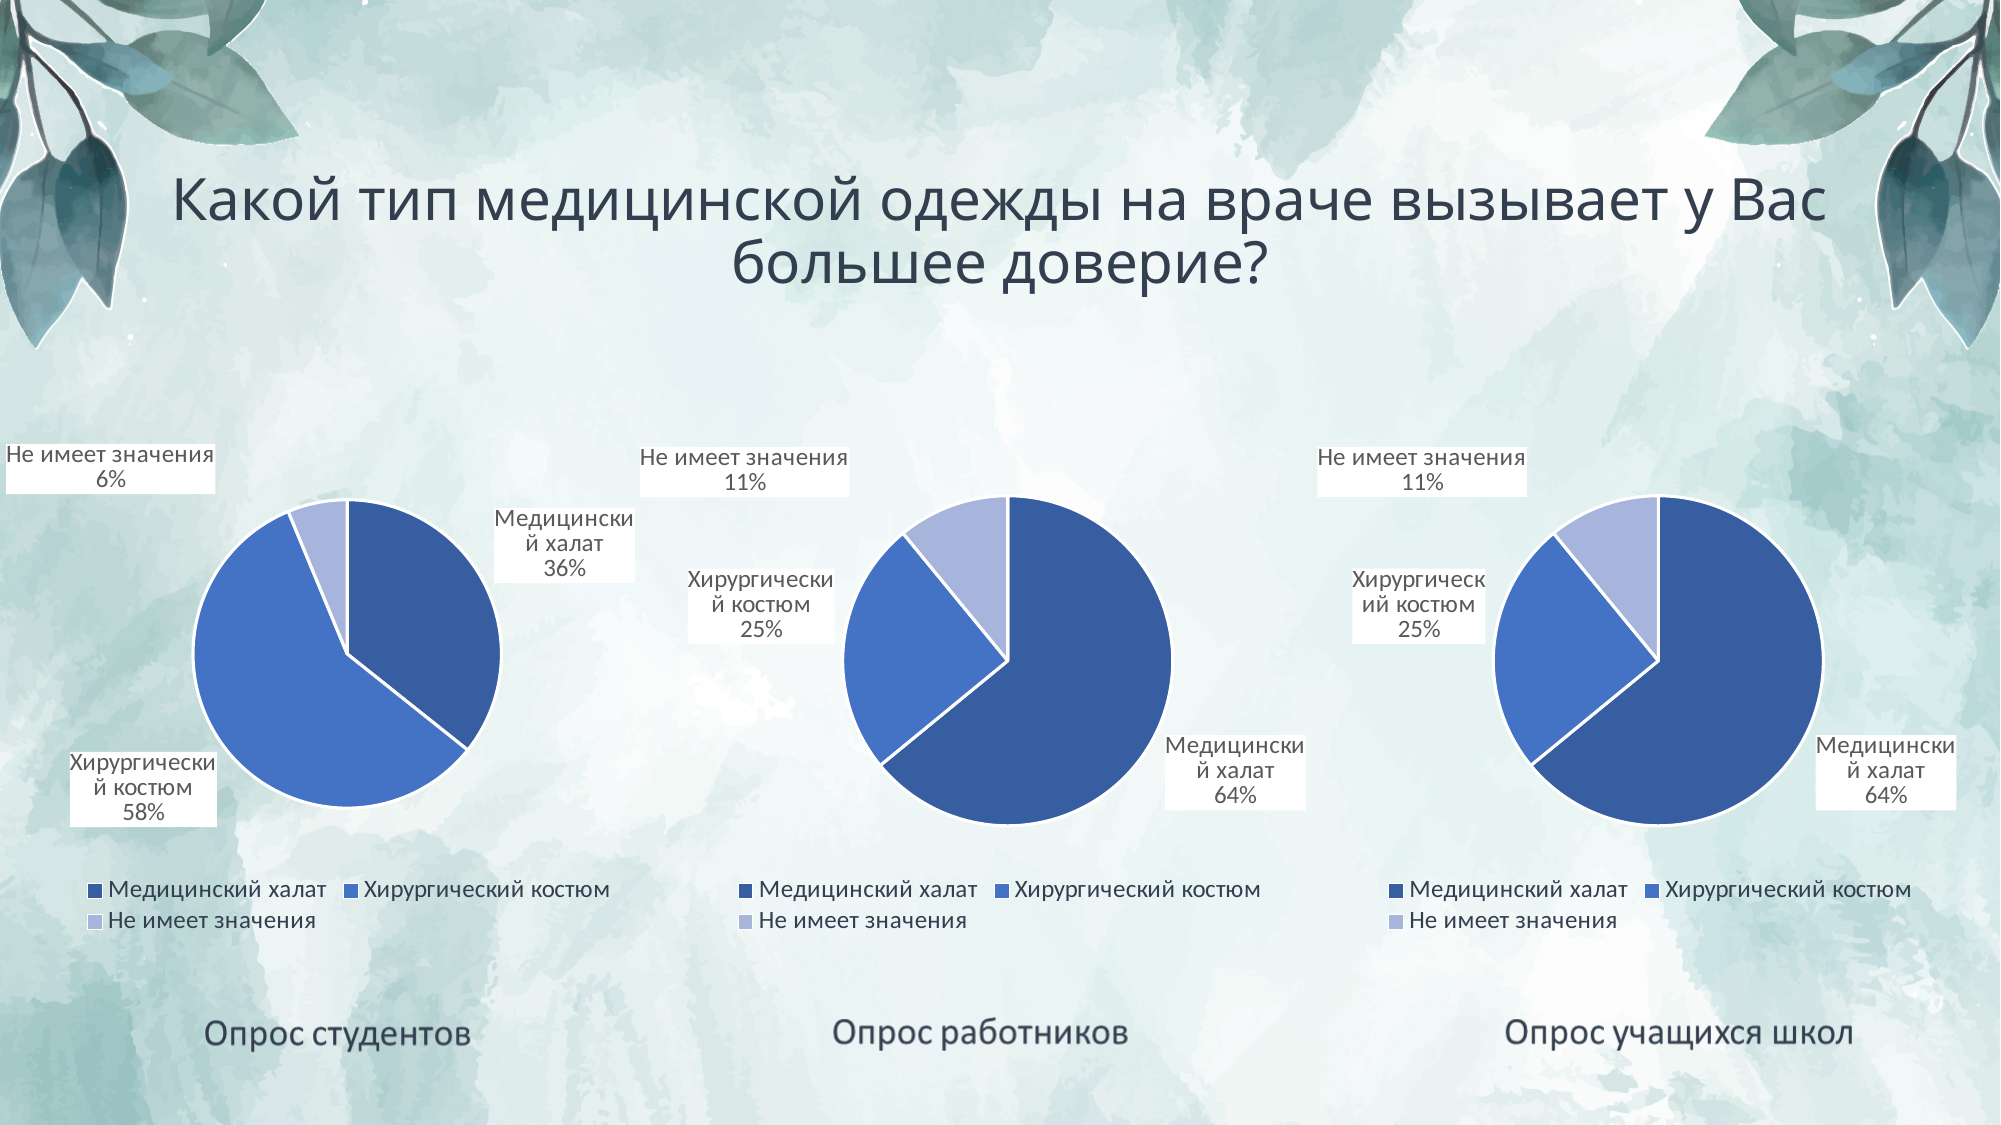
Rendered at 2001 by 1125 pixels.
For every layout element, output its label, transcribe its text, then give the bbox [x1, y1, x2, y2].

chart [0, 432, 2000, 941]
picture [0, 941, 2000, 1125]
picture [0, 0, 2000, 432]
title Какой тип медицинской одежды на враче вызывает у Вас большее доверие? [137, 159, 1863, 378]
